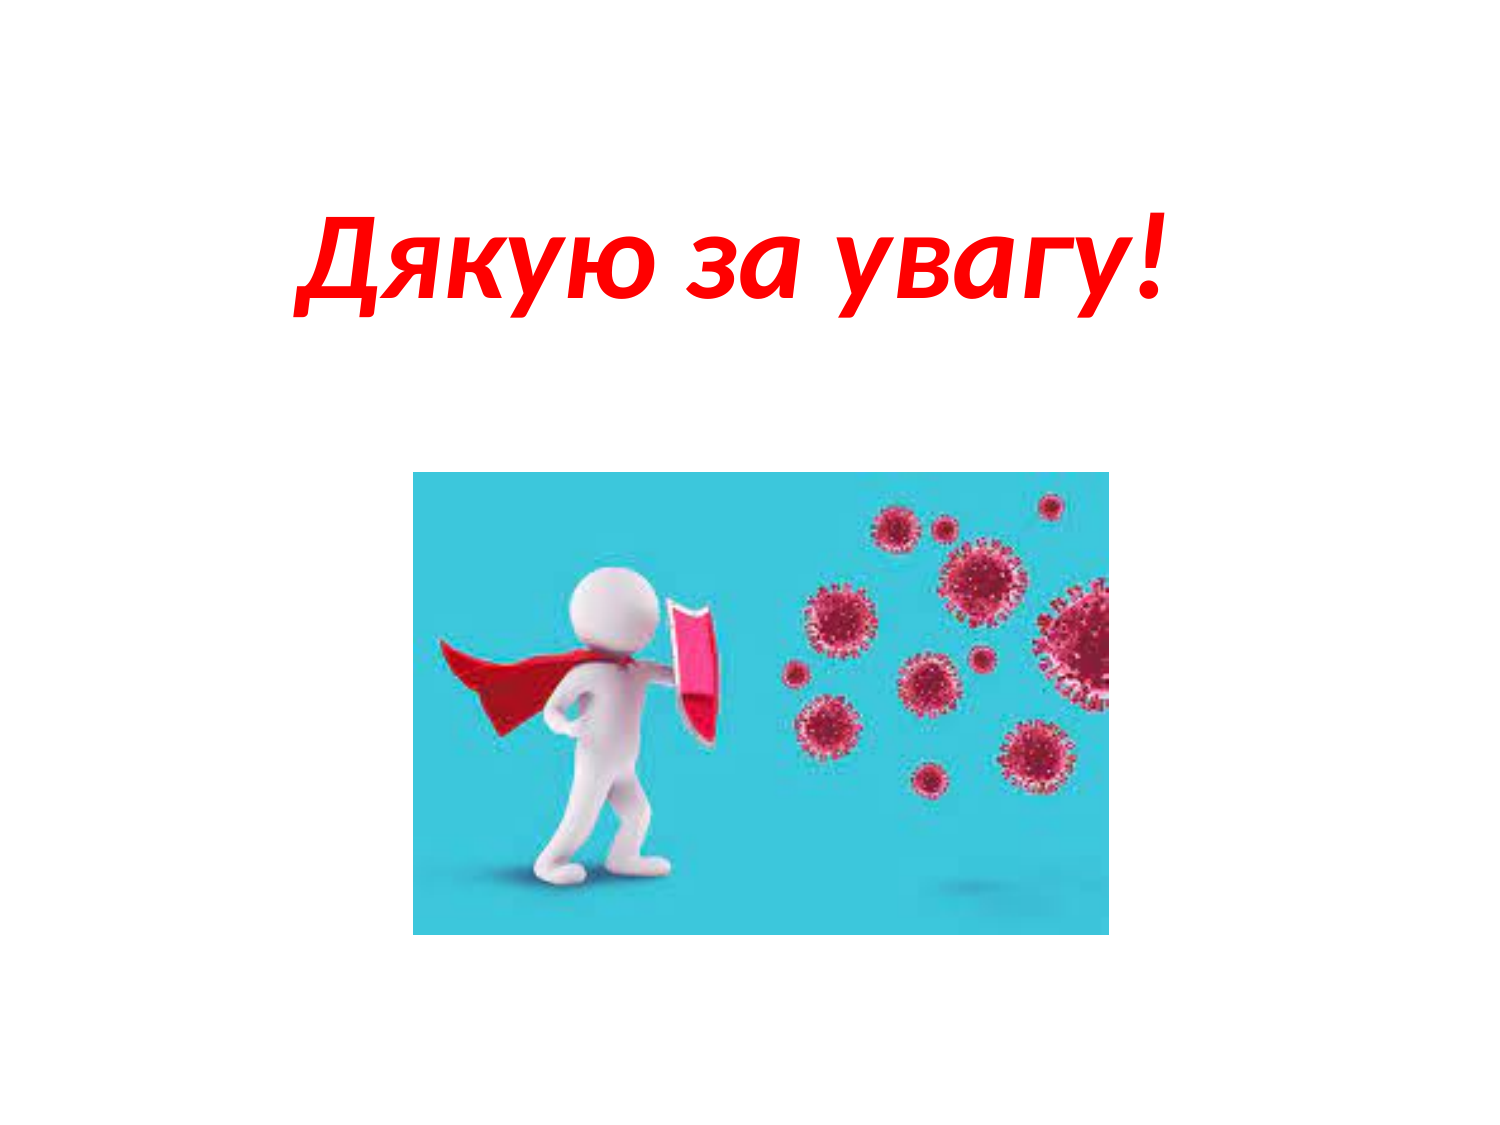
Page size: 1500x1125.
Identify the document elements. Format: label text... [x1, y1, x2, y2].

text_box Дякую за увагу! [58, 155, 1409, 343]
picture [413, 472, 1109, 936]
